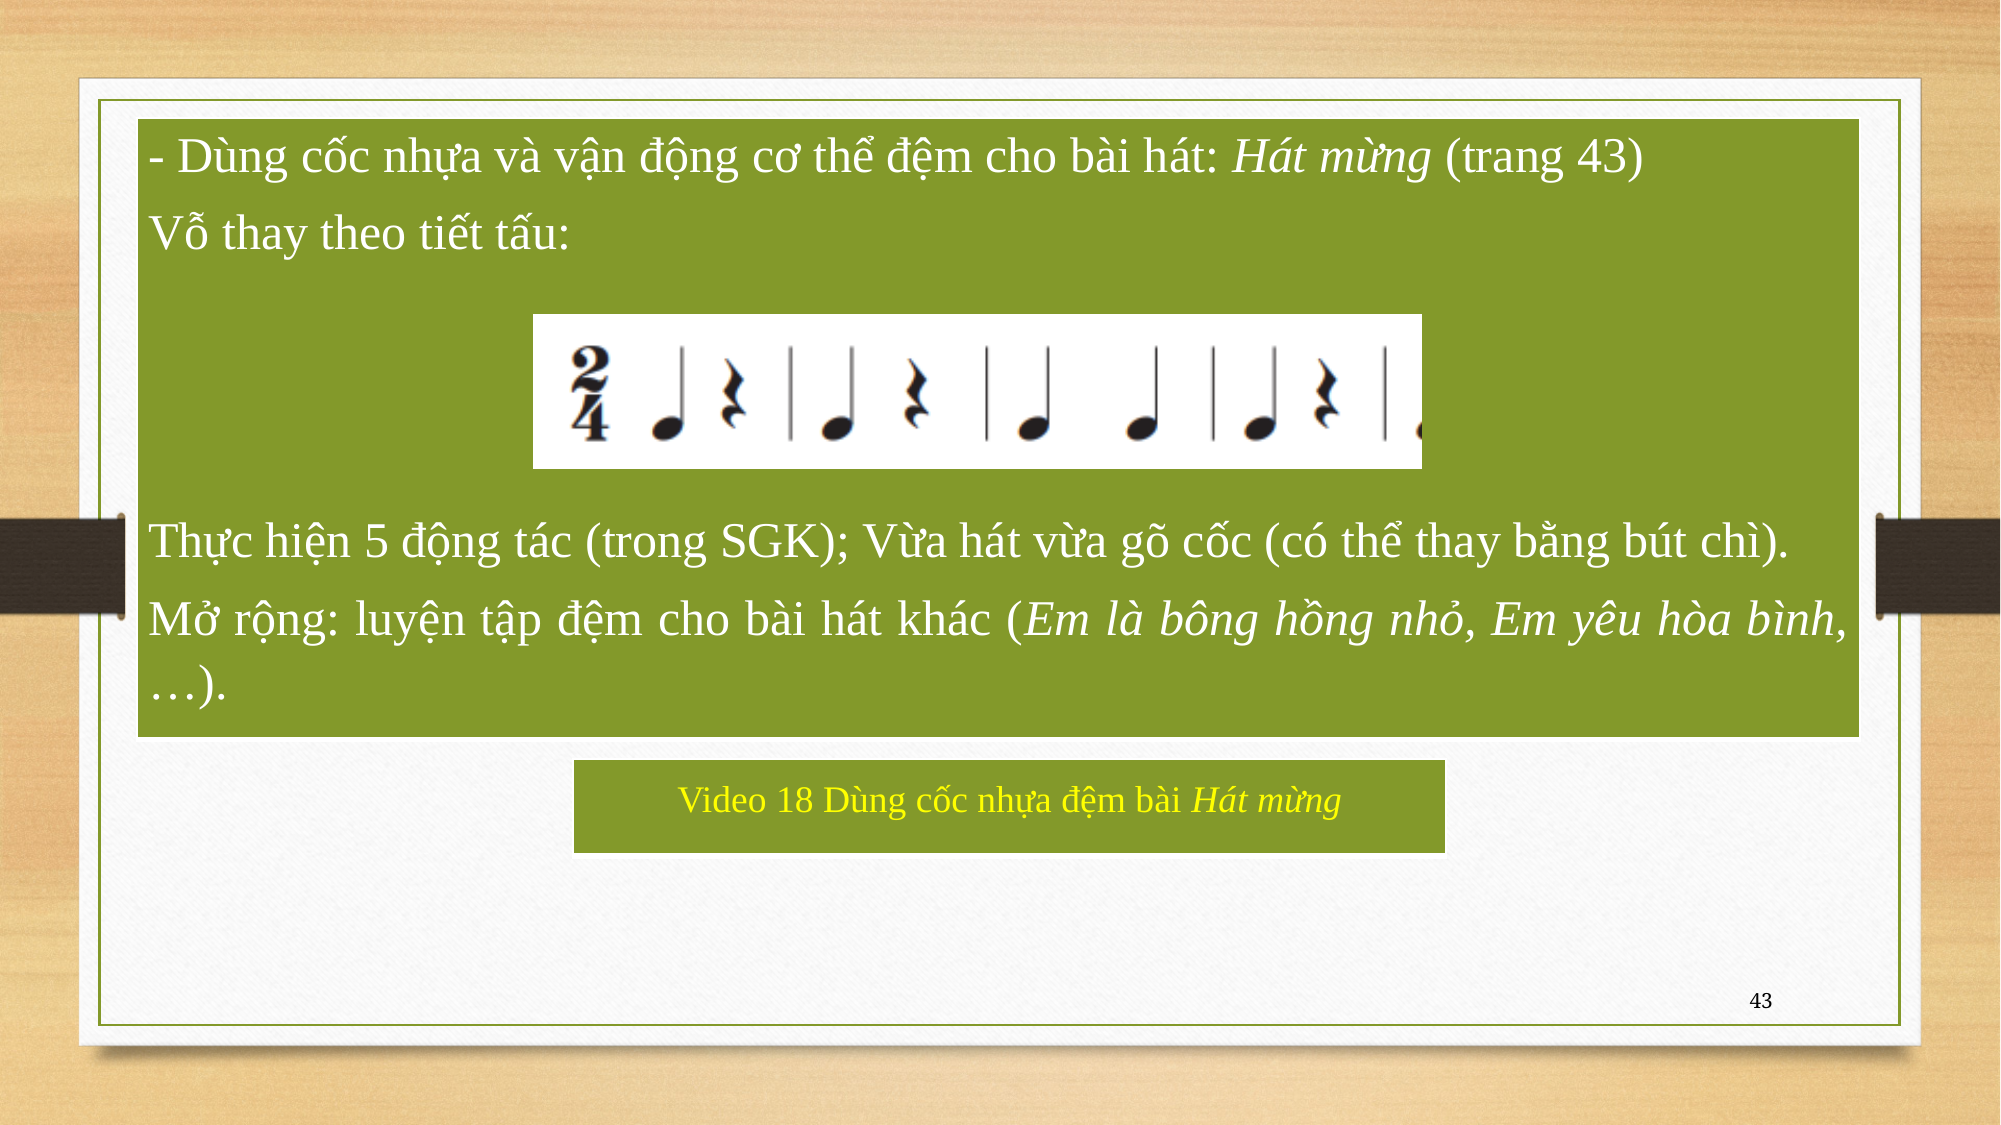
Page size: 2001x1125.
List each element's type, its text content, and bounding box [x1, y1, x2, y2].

slide_number 43 [1698, 979, 1788, 1025]
table_header Video 18 Dùng cốc nhựa đệm bài Hát mừng [574, 760, 1445, 853]
picture [0, 0, 2001, 1125]
text_box [498, 571, 2000, 647]
table_header - Dùng cốc nhựa và vận động cơ thể đệm cho bài hát: Hát mừng (trang 43) Vỗ thay theo tiết tấu: Thực hiện 5 động tác (trong SGK); Vừa hát vừa gõ cốc (có thể thay bằng bút chì). Mở rộng: luyện tập đệm cho bài hát khác (Em là bông hồng nhỏ, Em yêu hòa bình,…). [138, 119, 1859, 737]
text_box [0, 36, 1699, 112]
text_box [1861, 664, 2000, 740]
